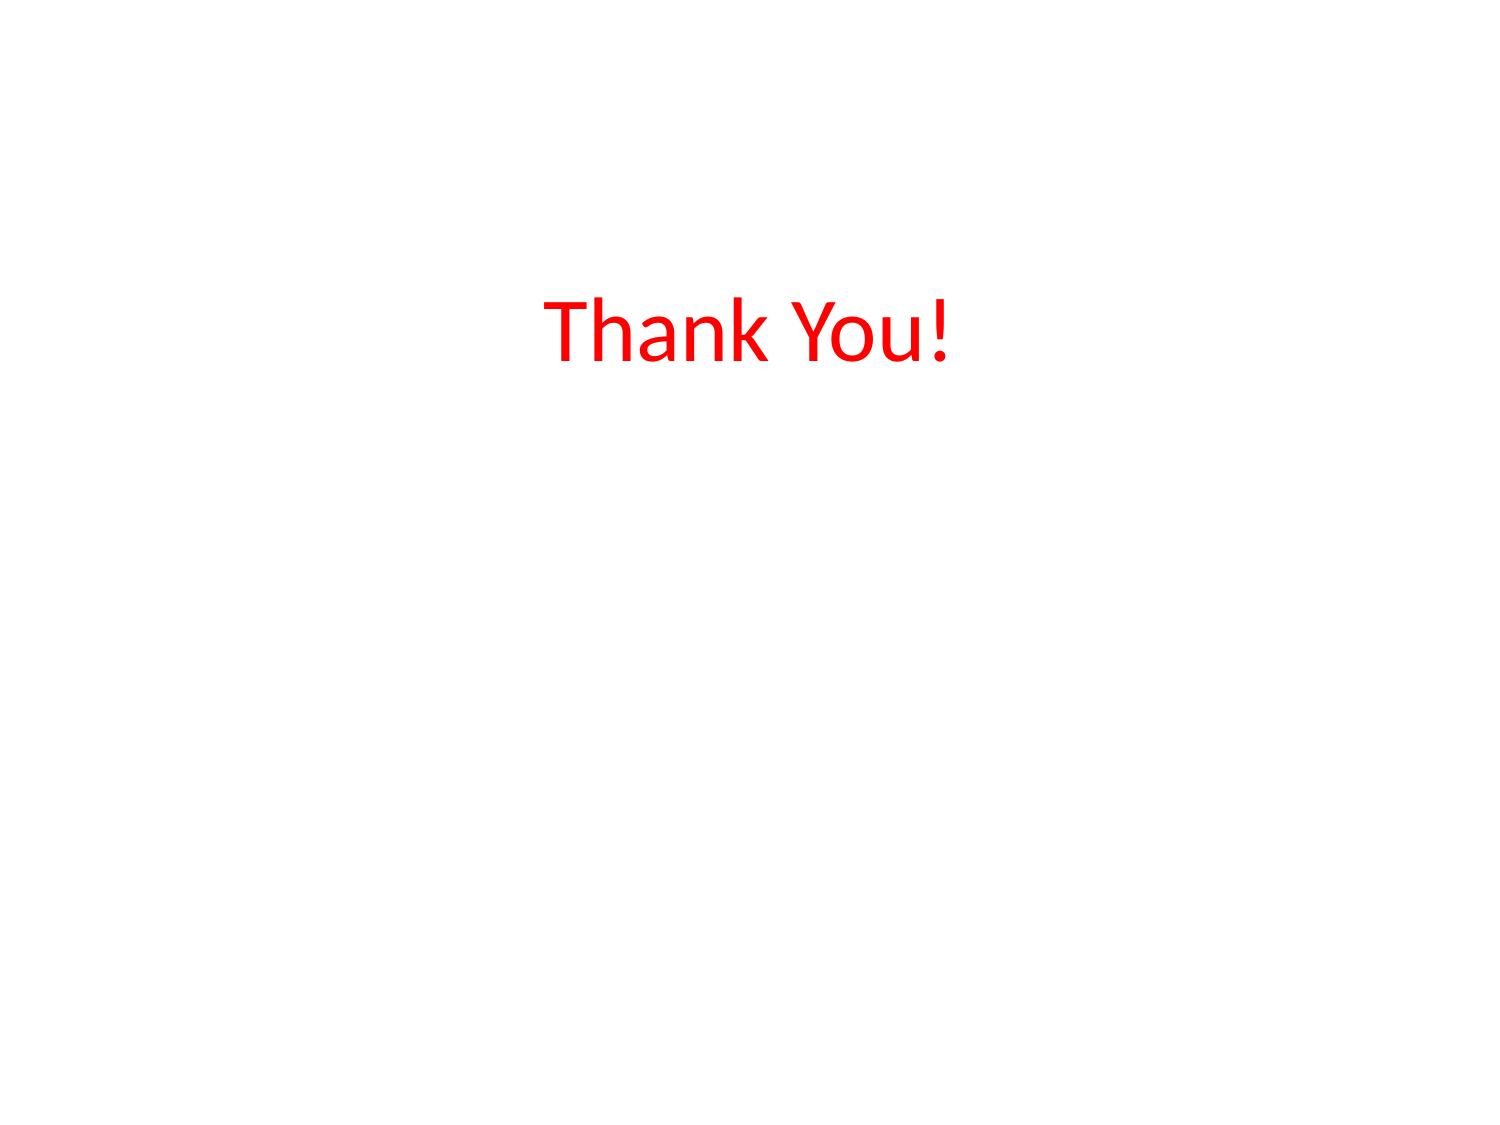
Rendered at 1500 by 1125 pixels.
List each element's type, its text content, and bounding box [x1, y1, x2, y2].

list Thank You! [75, 262, 1425, 1005]
